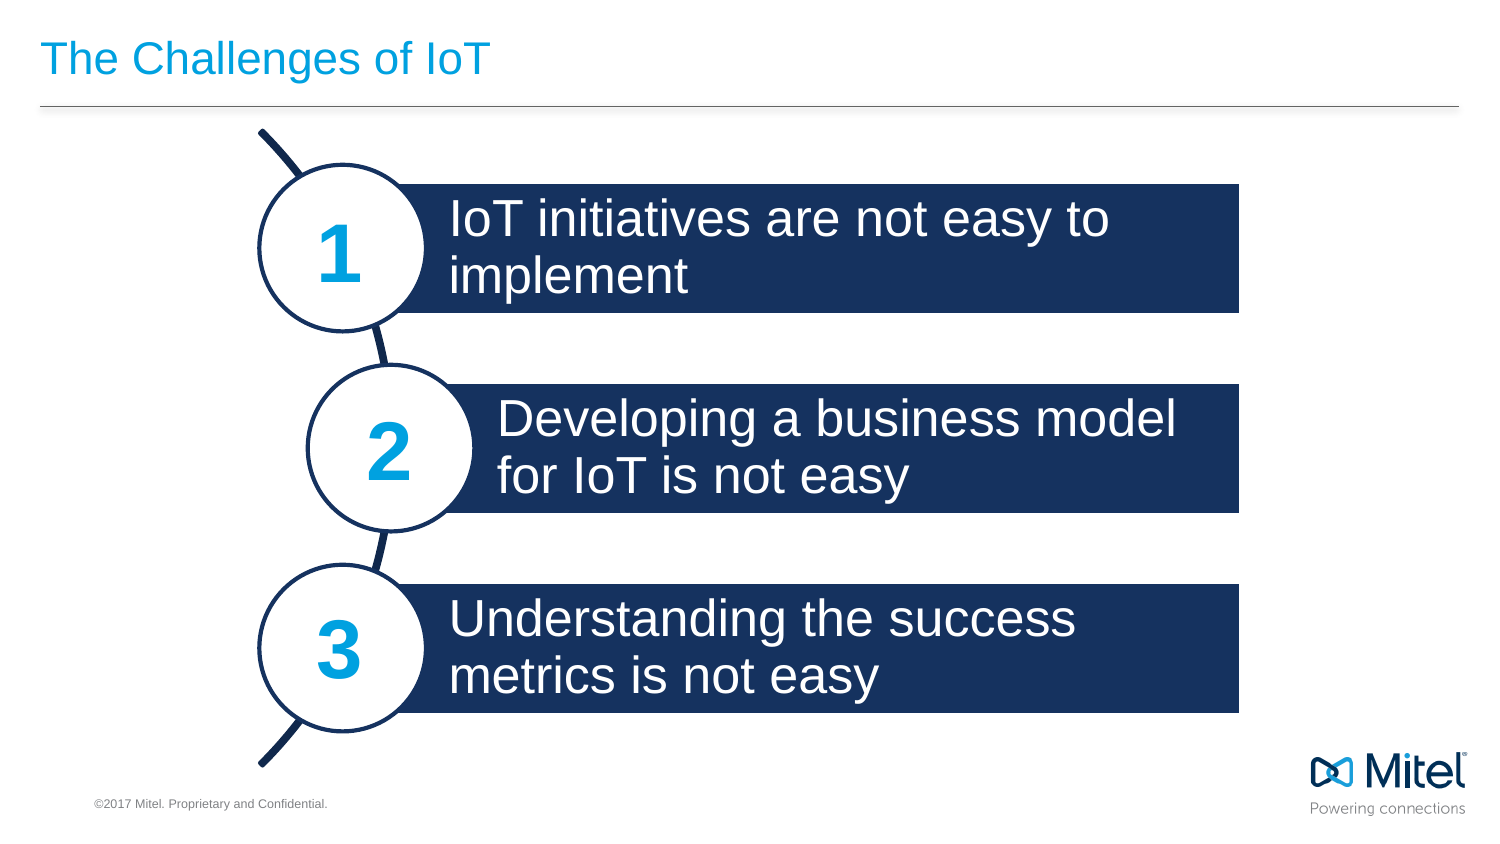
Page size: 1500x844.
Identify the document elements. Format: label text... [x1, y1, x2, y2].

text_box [249, 114, 1251, 782]
title The Challenges of IoT [40, 15, 1460, 84]
